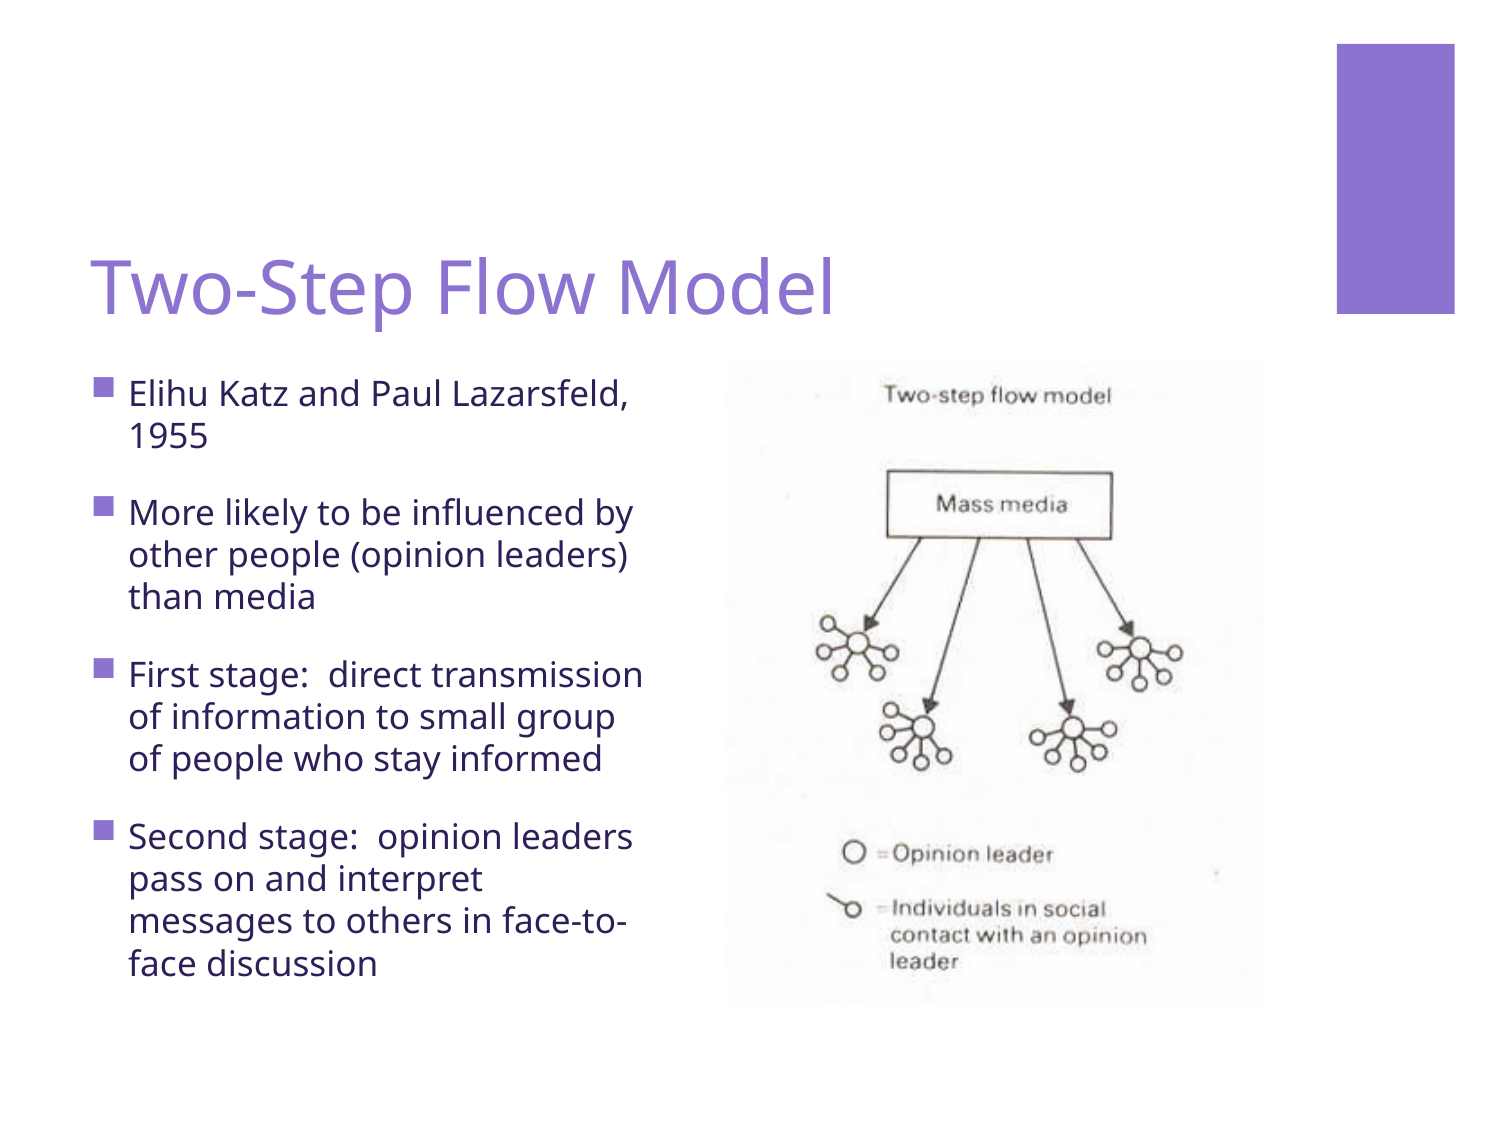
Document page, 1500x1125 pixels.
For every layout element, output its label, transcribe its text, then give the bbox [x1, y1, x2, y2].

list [724, 362, 1266, 1006]
title Two-Step Flow Model [75, 149, 1288, 338]
list Elihu Katz and Paul Lazarsfeld, 1955 More likely to be influenced by other people (opinion leaders) than media First stage: direct transmission of information to small group of people who stay informed Second stage: opinion leaders pass on and interpret messages to others in face-to-face discussion [75, 363, 660, 1005]
